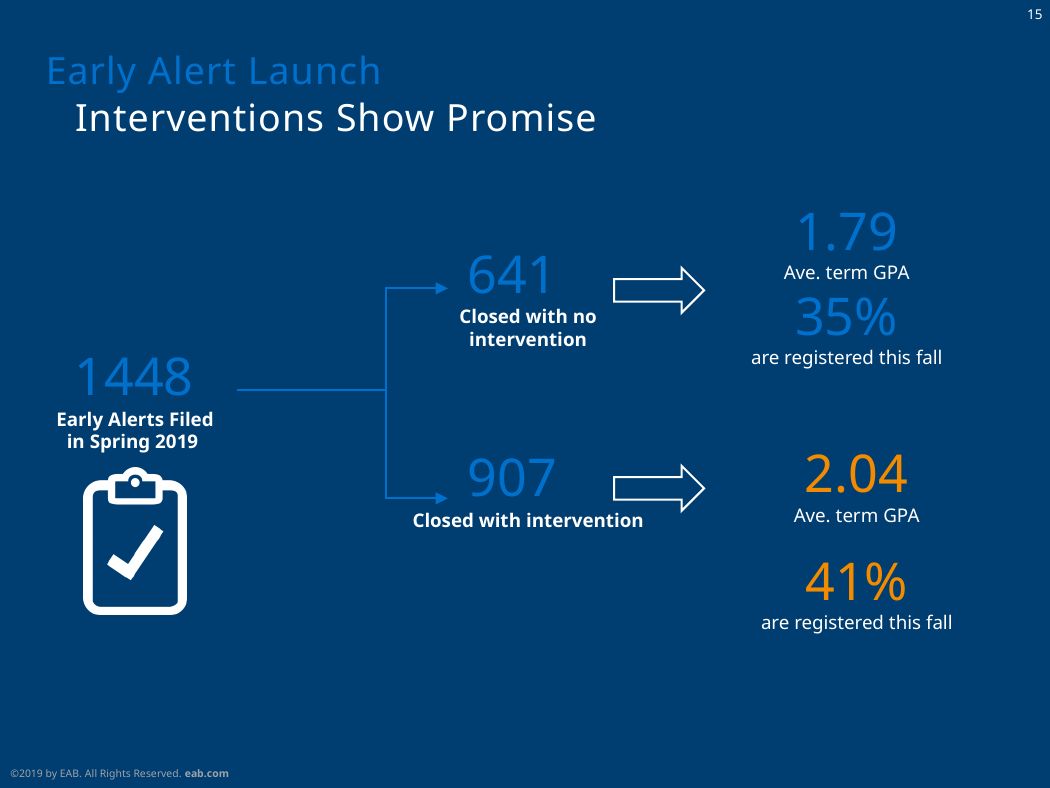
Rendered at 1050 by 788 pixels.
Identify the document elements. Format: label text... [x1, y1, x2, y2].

title Early Alert Launch [45, 50, 686, 93]
text_box [385, 282, 448, 505]
text_box 907 [467, 444, 589, 508]
text_box Closed with intervention [401, 508, 655, 532]
text_box 2.04 Ave. term GPA 41% are registered this fall [714, 411, 1000, 495]
text_box Early Alerts Filed in Spring 2019 [8, 407, 262, 453]
text_box Closed with no intervention [448, 304, 655, 350]
text_box [613, 265, 706, 316]
picture [82, 467, 187, 615]
text_box 1.79 Ave. term GPA 35% are registered this fall [704, 191, 989, 275]
text_box [613, 463, 706, 514]
list Interventions Show Promise [74, 99, 736, 142]
text_box 641 [467, 240, 589, 304]
text_box 1448 [74, 343, 195, 406]
